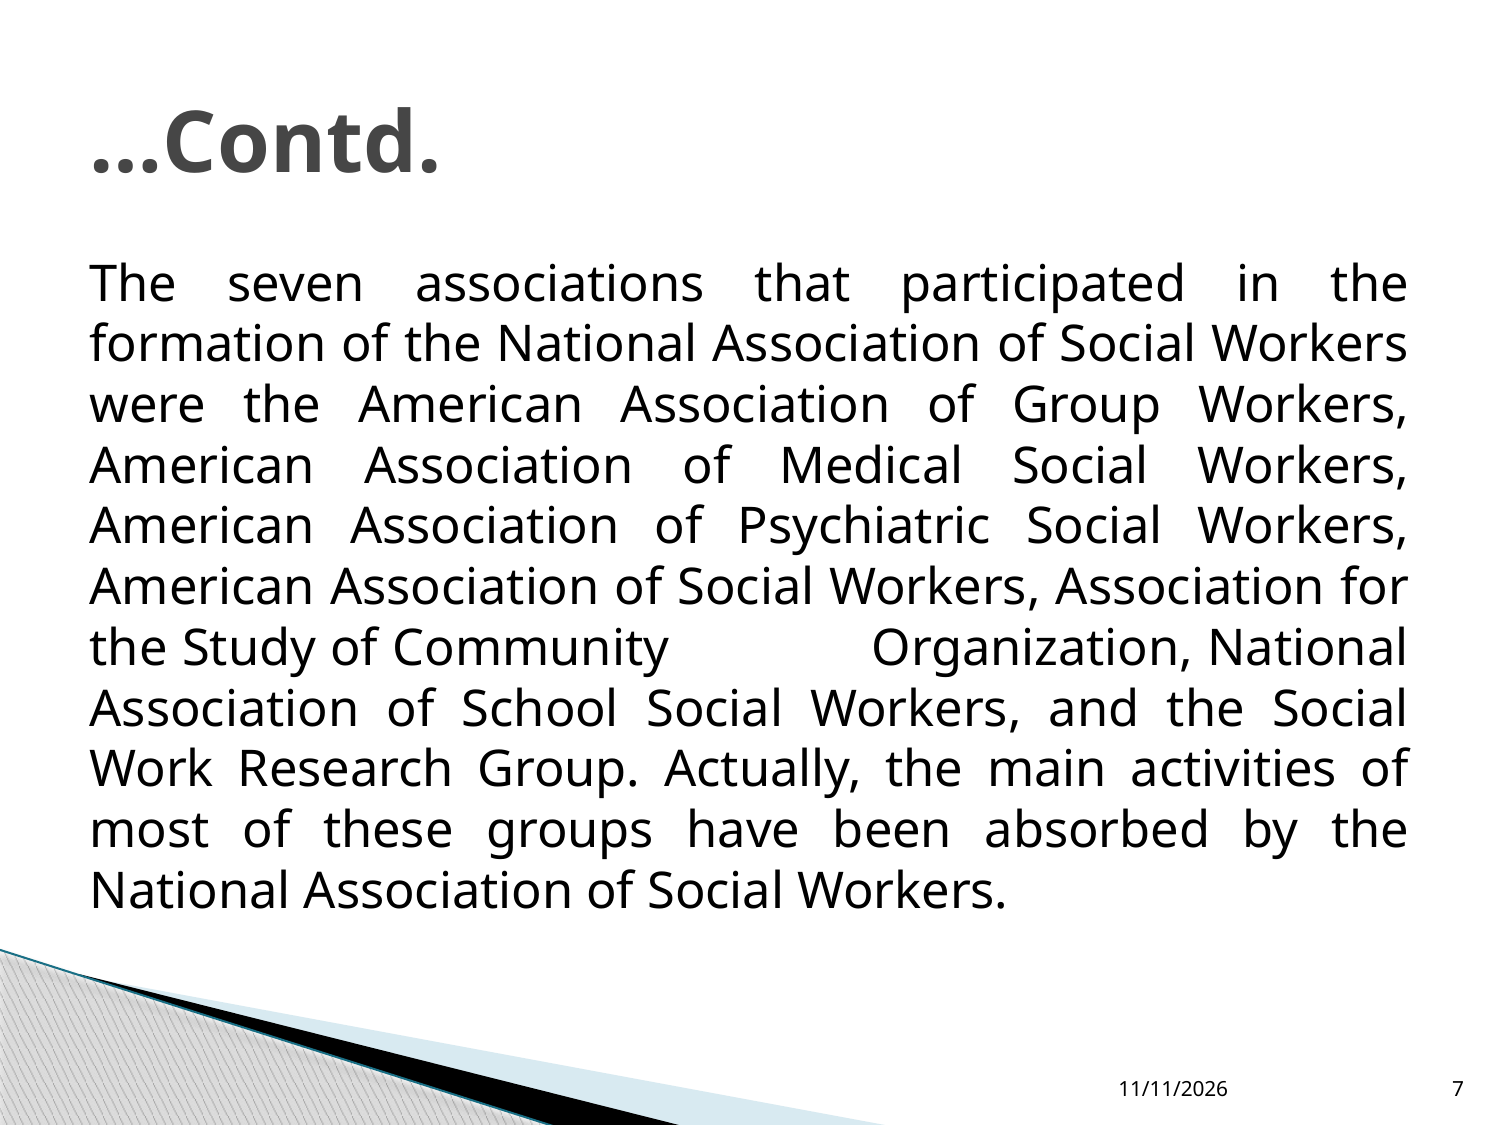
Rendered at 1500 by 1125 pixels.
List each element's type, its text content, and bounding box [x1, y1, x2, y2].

slide_number 7 [1418, 1051, 1479, 1112]
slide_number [1103, 1051, 1418, 1112]
title …Contd. [75, 45, 1425, 233]
list The seven associations that participated in the formation of the National Association of Social Workers were the American Association of Group Workers, American Association of Medical Social Workers, American Association of Psychiatric Social Workers, American Association of Social Workers, Association for the Study of Community Organization, National Association of School Social Workers, and the Social Work Research Group. Actually, the main activities of most of these groups have been absorbed by the National Association of Social Workers. [75, 243, 1425, 986]
